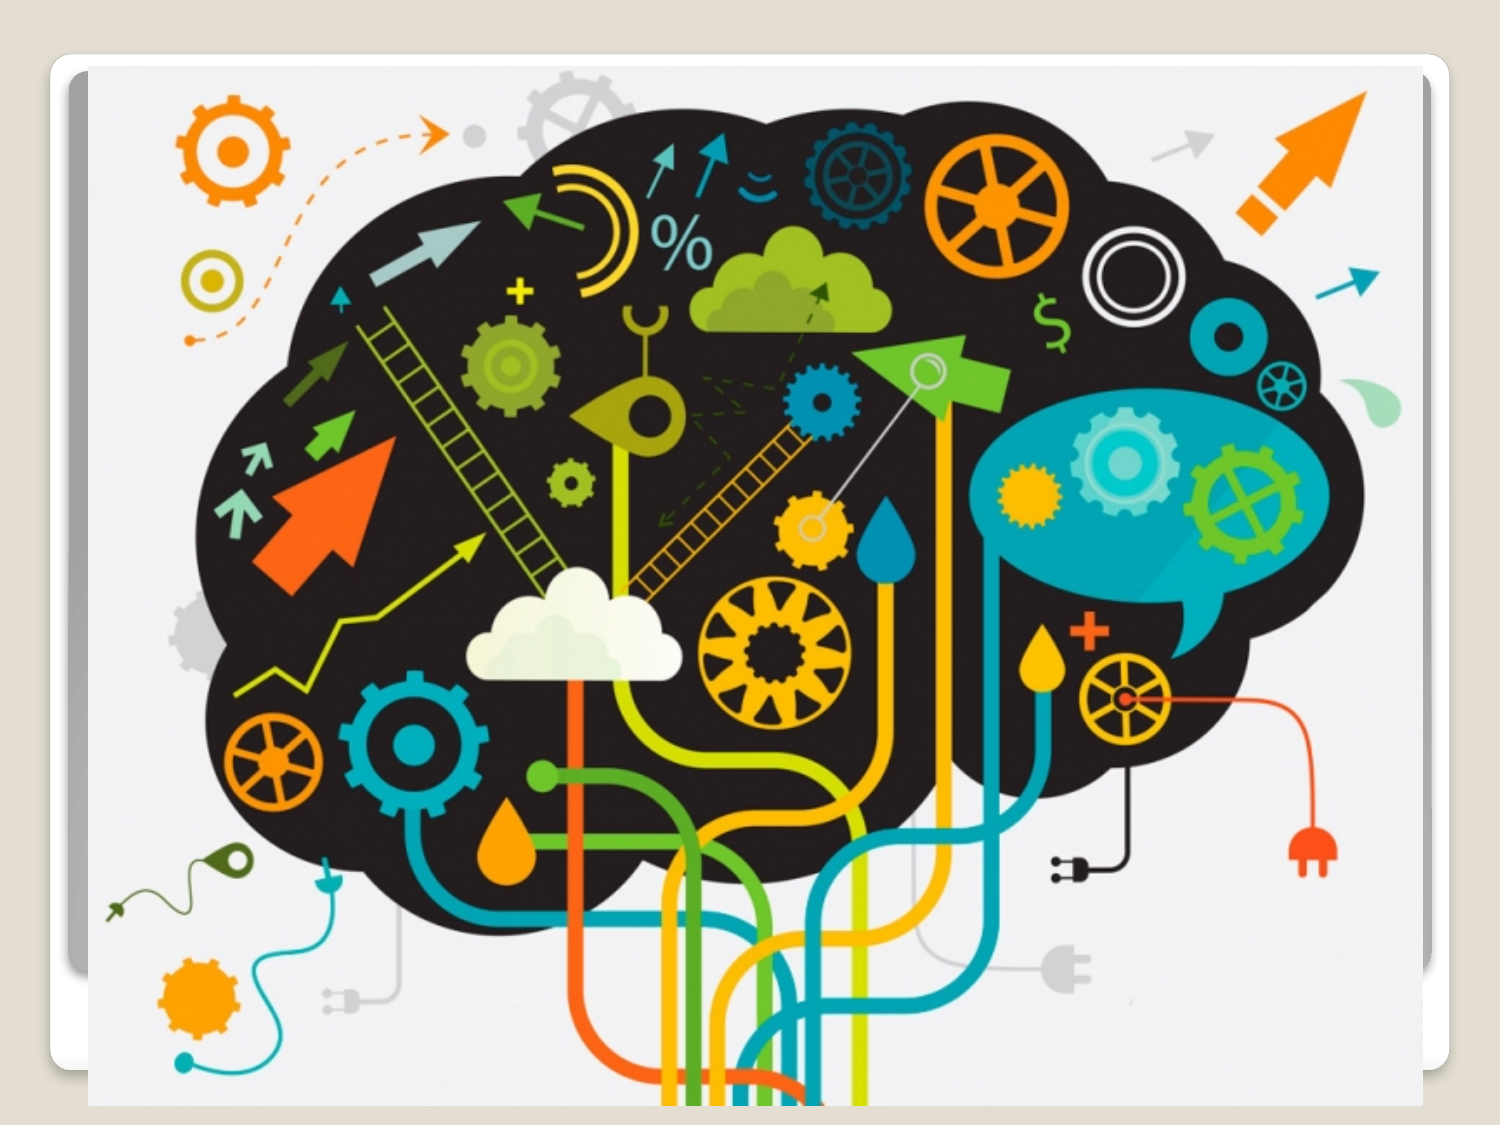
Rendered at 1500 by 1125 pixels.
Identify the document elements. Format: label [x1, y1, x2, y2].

list [88, 66, 1423, 1107]
